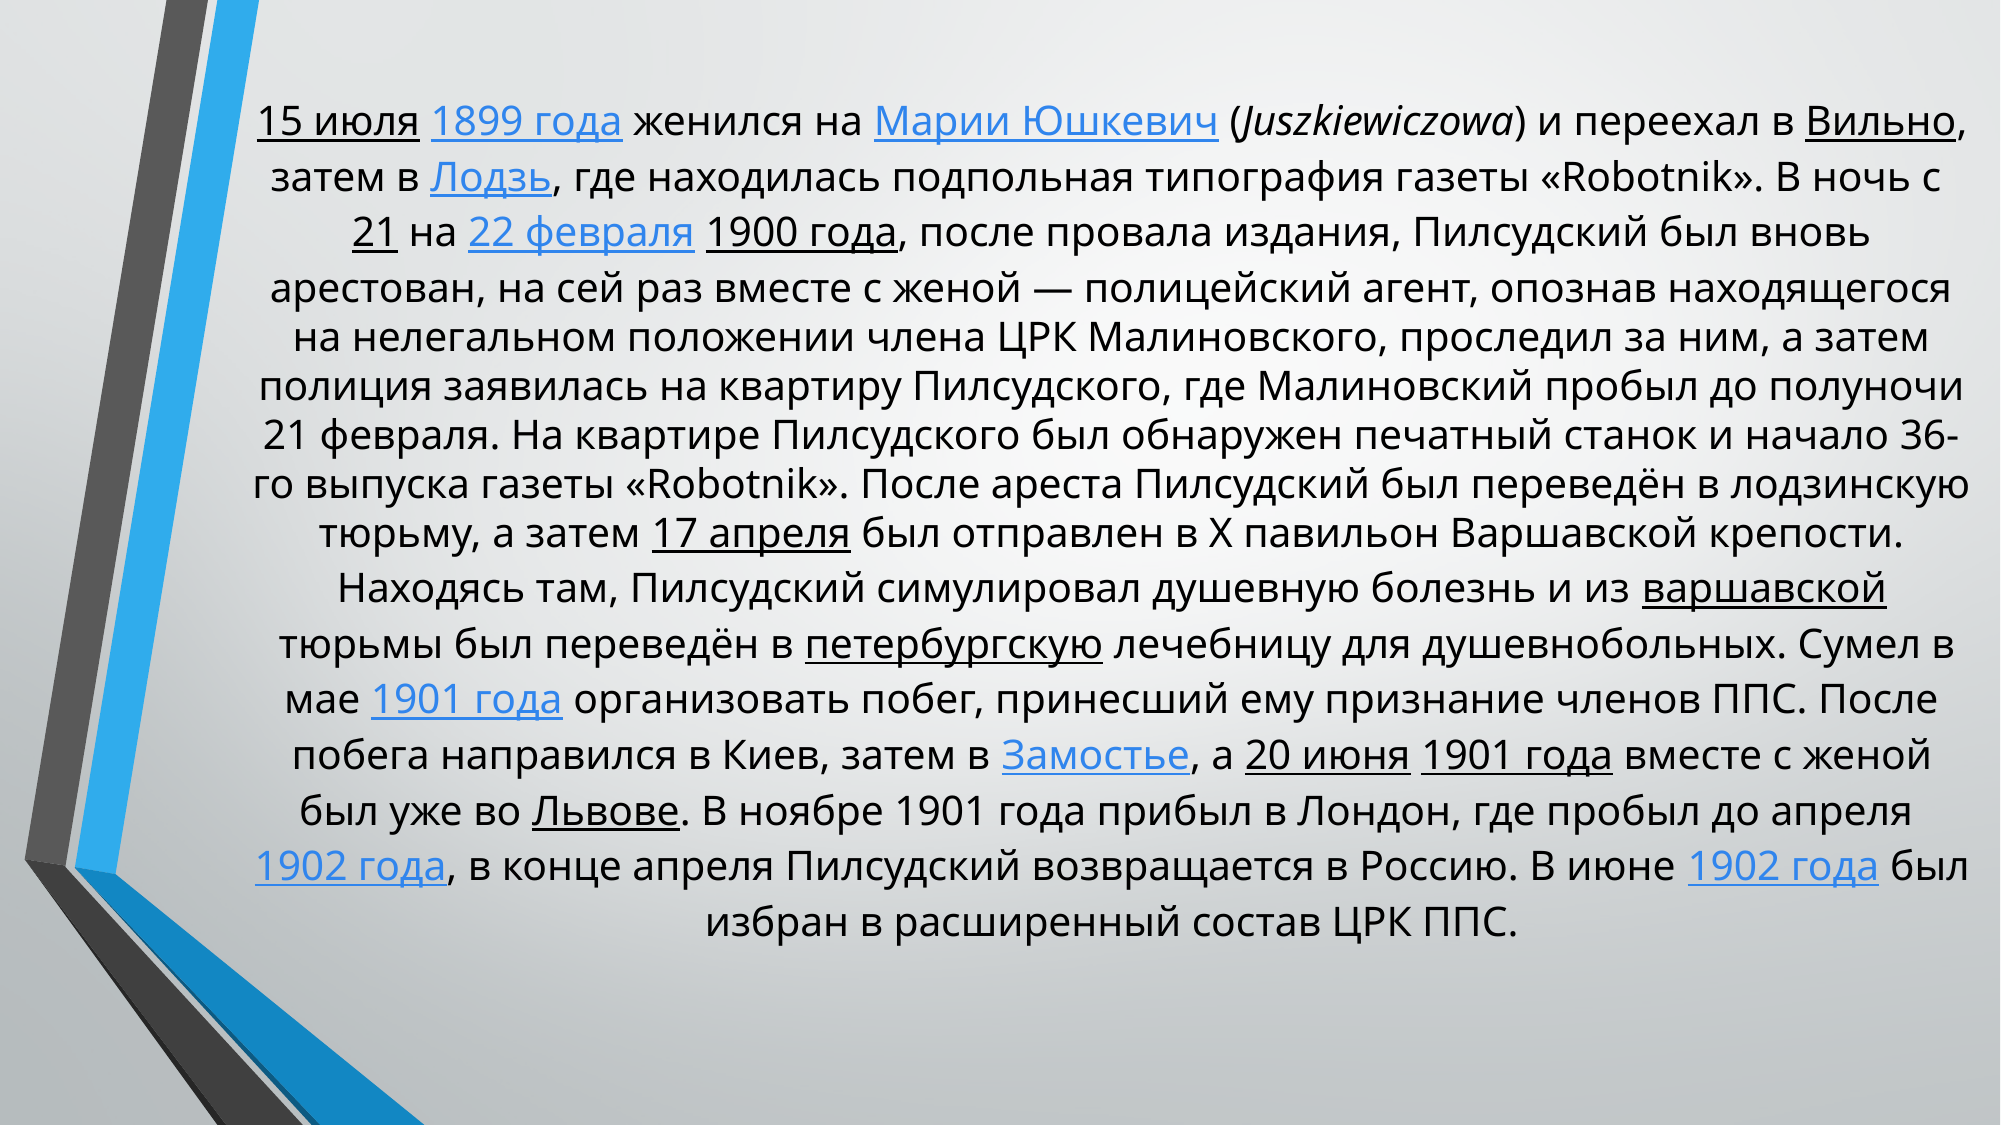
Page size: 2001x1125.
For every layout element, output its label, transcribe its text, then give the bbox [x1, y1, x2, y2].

title 15 июля 1899 года женился на Марии Юшкевич (Juszkiewiczowa) и переехал в Вильно, затем в Лодзь, где находилась подпольная типография газеты «Robotnik». В ночь с 21 на 22 февраля 1900 года, после провала издания, Пилсудский был вновь арестован, на сей раз вместе с женой — полицейский агент, опознав находящегося на нелегальном положении члена ЦРК Малиновского, проследил за ним, а затем полиция заявилась на квартиру Пилсудского, где Малиновский пробыл до полуночи 21 февраля. На квартире Пилсудского был обнаружен печатный станок и начало 36-го выпуска газеты «Robotnik». После ареста Пилсудский был переведён в лодзинскую тюрьму, а затем 17 апреля был отправлен в X павильон Варшавской крепости. Находясь там, Пилсудский симулировал душевную болезнь и из варшавской тюрьмы был переведён в петербургскую лечебницу для душевнобольных. Сумел в мае 1901 года организовать побег, принесший ему признание членов ППС. После побега направился в Киев, затем в Замостье, а 20 июня 1901 года вместе с женой был уже во Львове. В ноябре 1901 года прибыл в Лондон, где пробыл до апреля 1902 года, в конце апреля Пилсудский возвращается в Россию. В июне 1902 года был избран в расширенный состав ЦРК ППС. [235, 68, 1989, 971]
